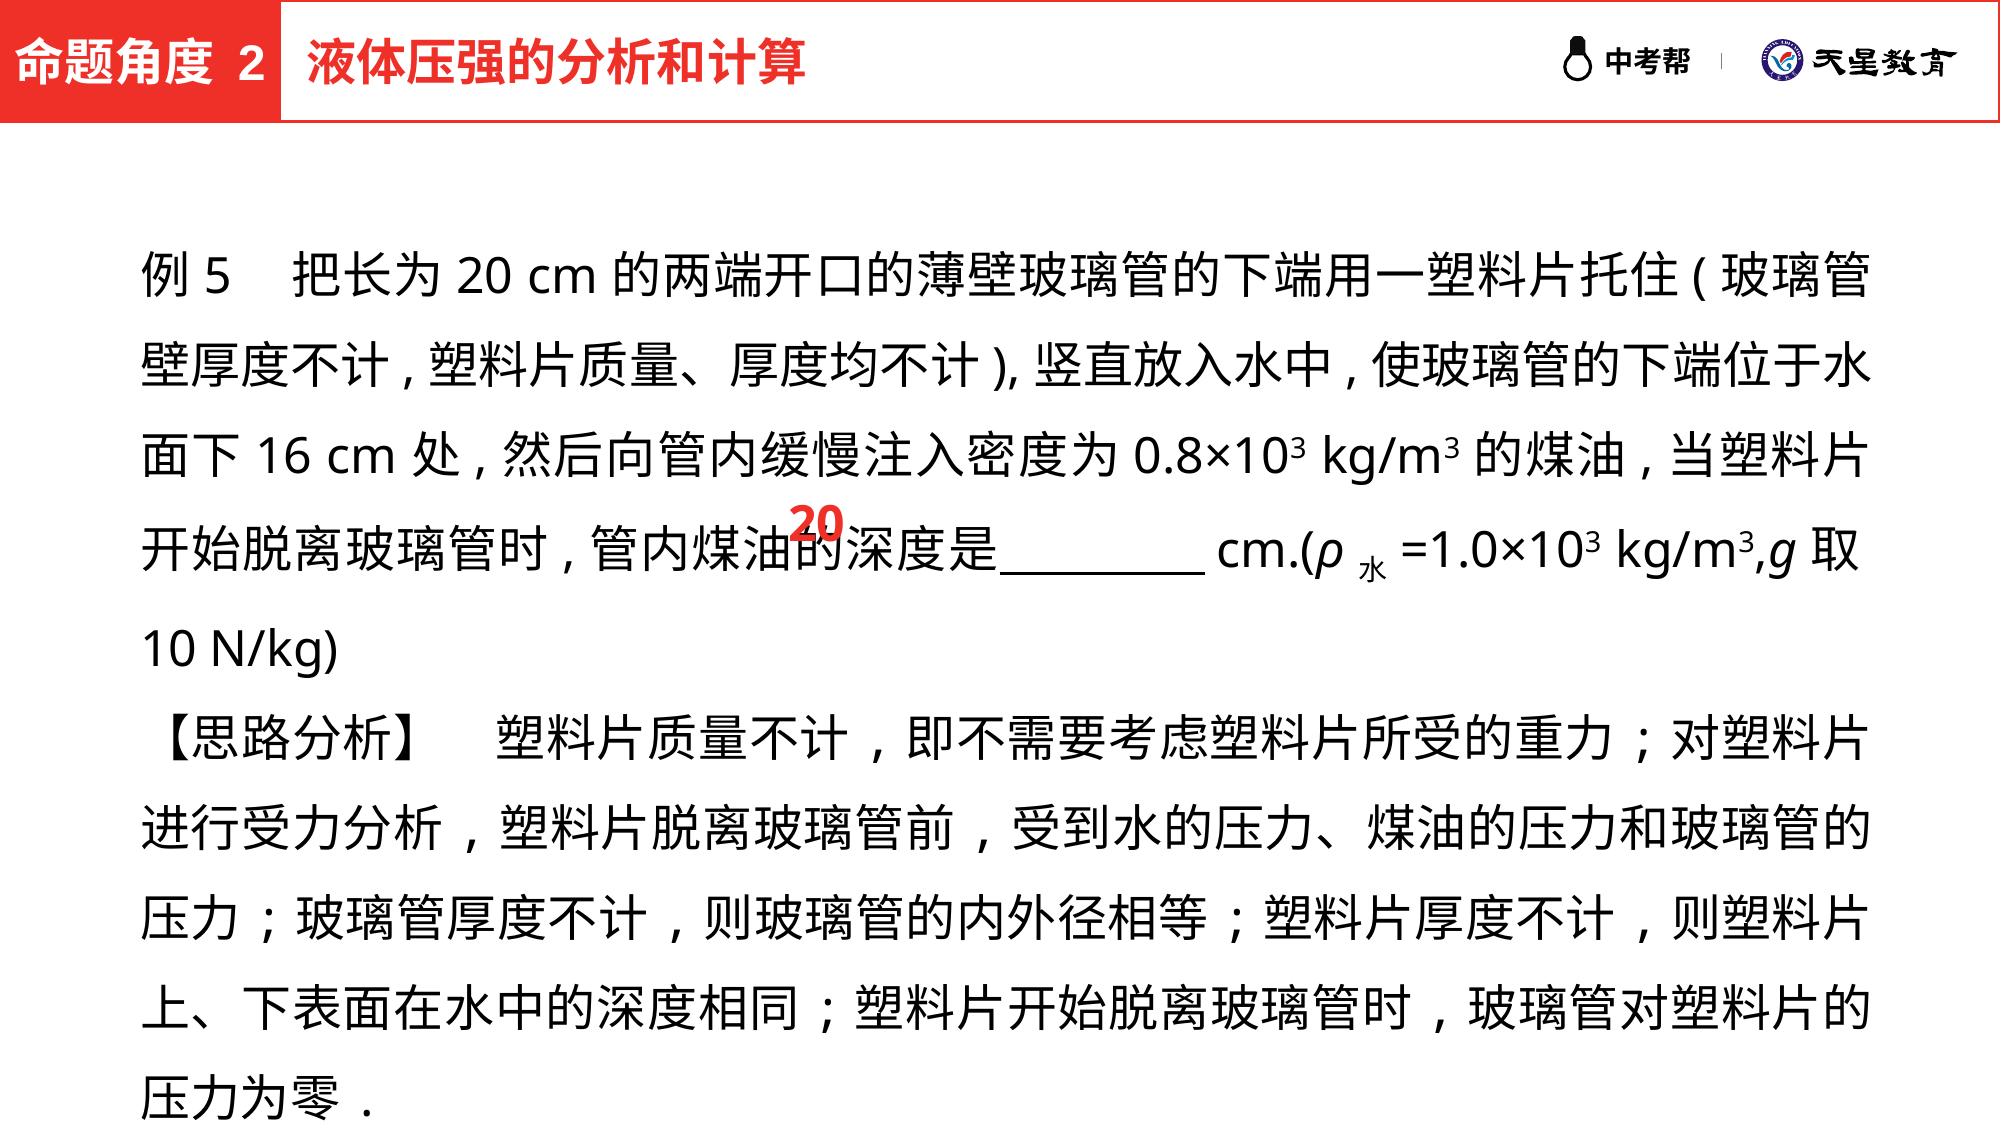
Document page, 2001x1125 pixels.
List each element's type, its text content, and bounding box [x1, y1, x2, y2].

text_box 液体压强的分析和计算 [276, 0, 2000, 123]
text_box 20 [773, 483, 962, 559]
text_box 命题角度 2 [1, 0, 280, 122]
text_box 例5 把长为20 cm的两端开口的薄壁玻璃管的下端用一塑料片托住(玻璃管壁厚度不计,塑料片质量、厚度均不计),竖直放入水中,使玻璃管的下端位于水面下16 cm处,然后向管内缓慢注入密度为0.8×103 kg/m3的煤油,当塑料片开始脱离玻璃管时,管内煤油的深度是 cm.(ρ水=1.0×103 kg/m3,g取10 N/kg) 【思路分析】 塑料片质量不计,即不需要考虑塑料片所受的重力;对塑料片进行受力分析,塑料片脱离玻璃管前,受到水的压力、煤油的压力和玻璃管的压力;玻璃管厚度不计,则玻璃管的内外径相等;塑料片厚度不计,则塑料片上、下表面在水中的深度相同;塑料片开始脱离玻璃管时,玻璃管对塑料片的压力为零. [125, 206, 1888, 1125]
